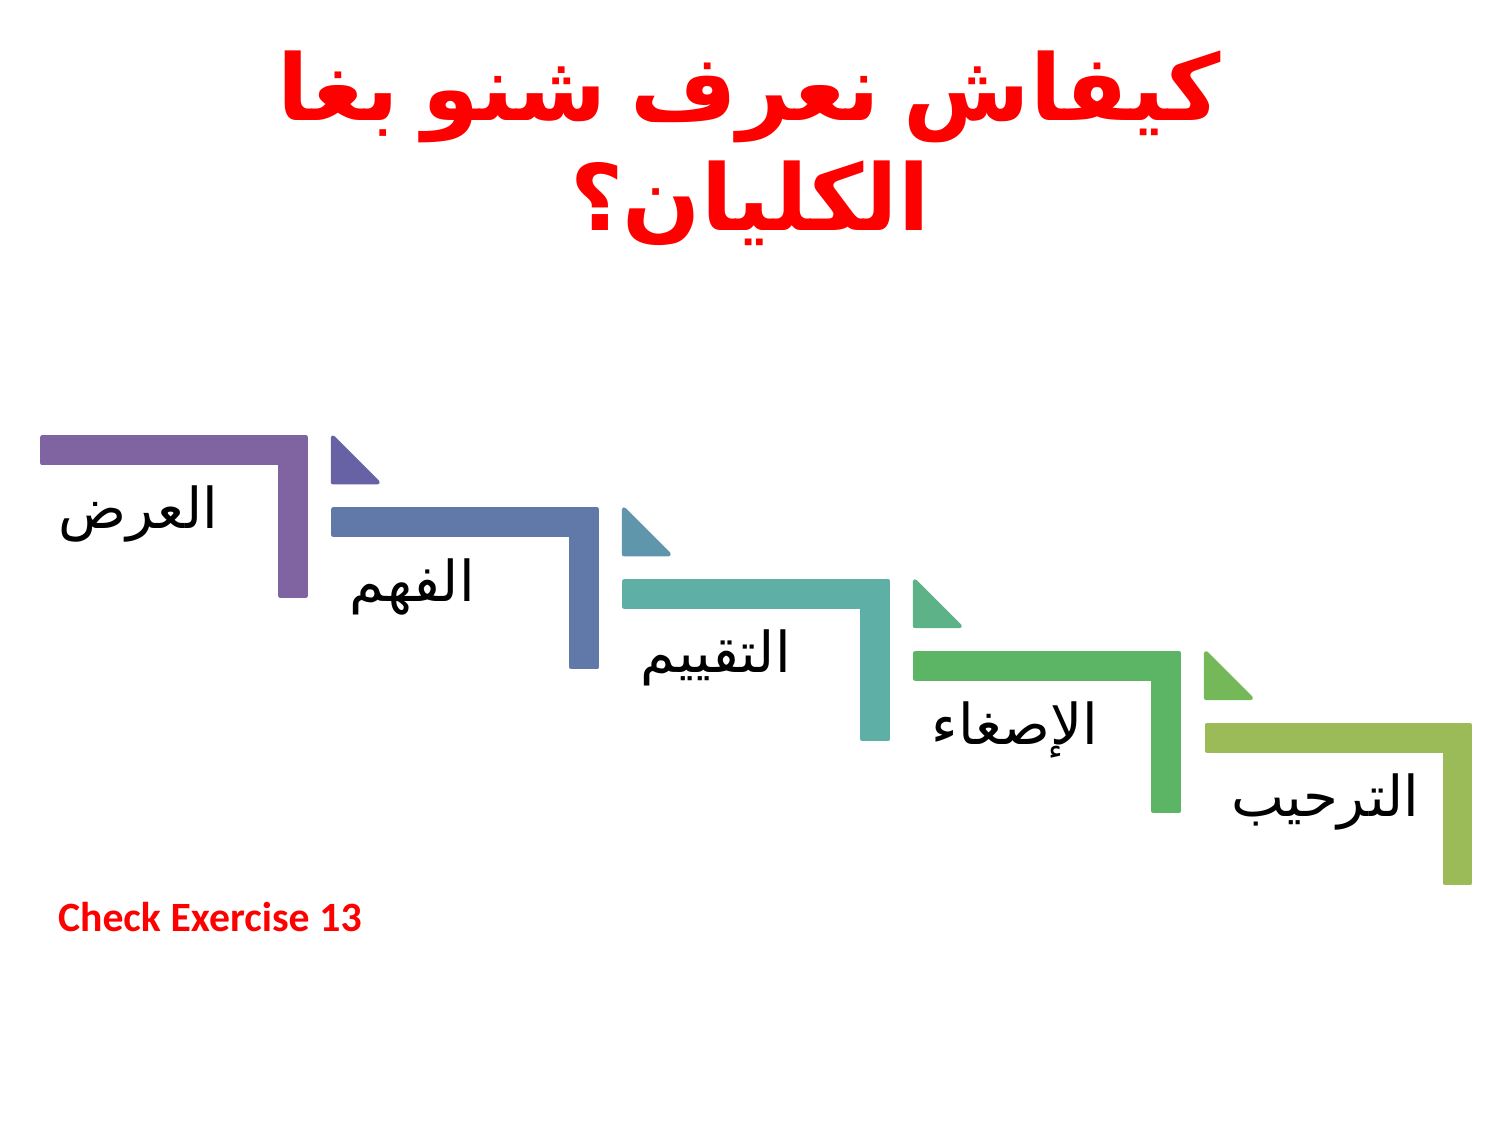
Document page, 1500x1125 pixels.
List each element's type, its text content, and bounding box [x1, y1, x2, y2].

title كيفاش نعرف شنو بغا الكليان؟ [75, 45, 1425, 233]
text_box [41, 314, 1471, 1083]
